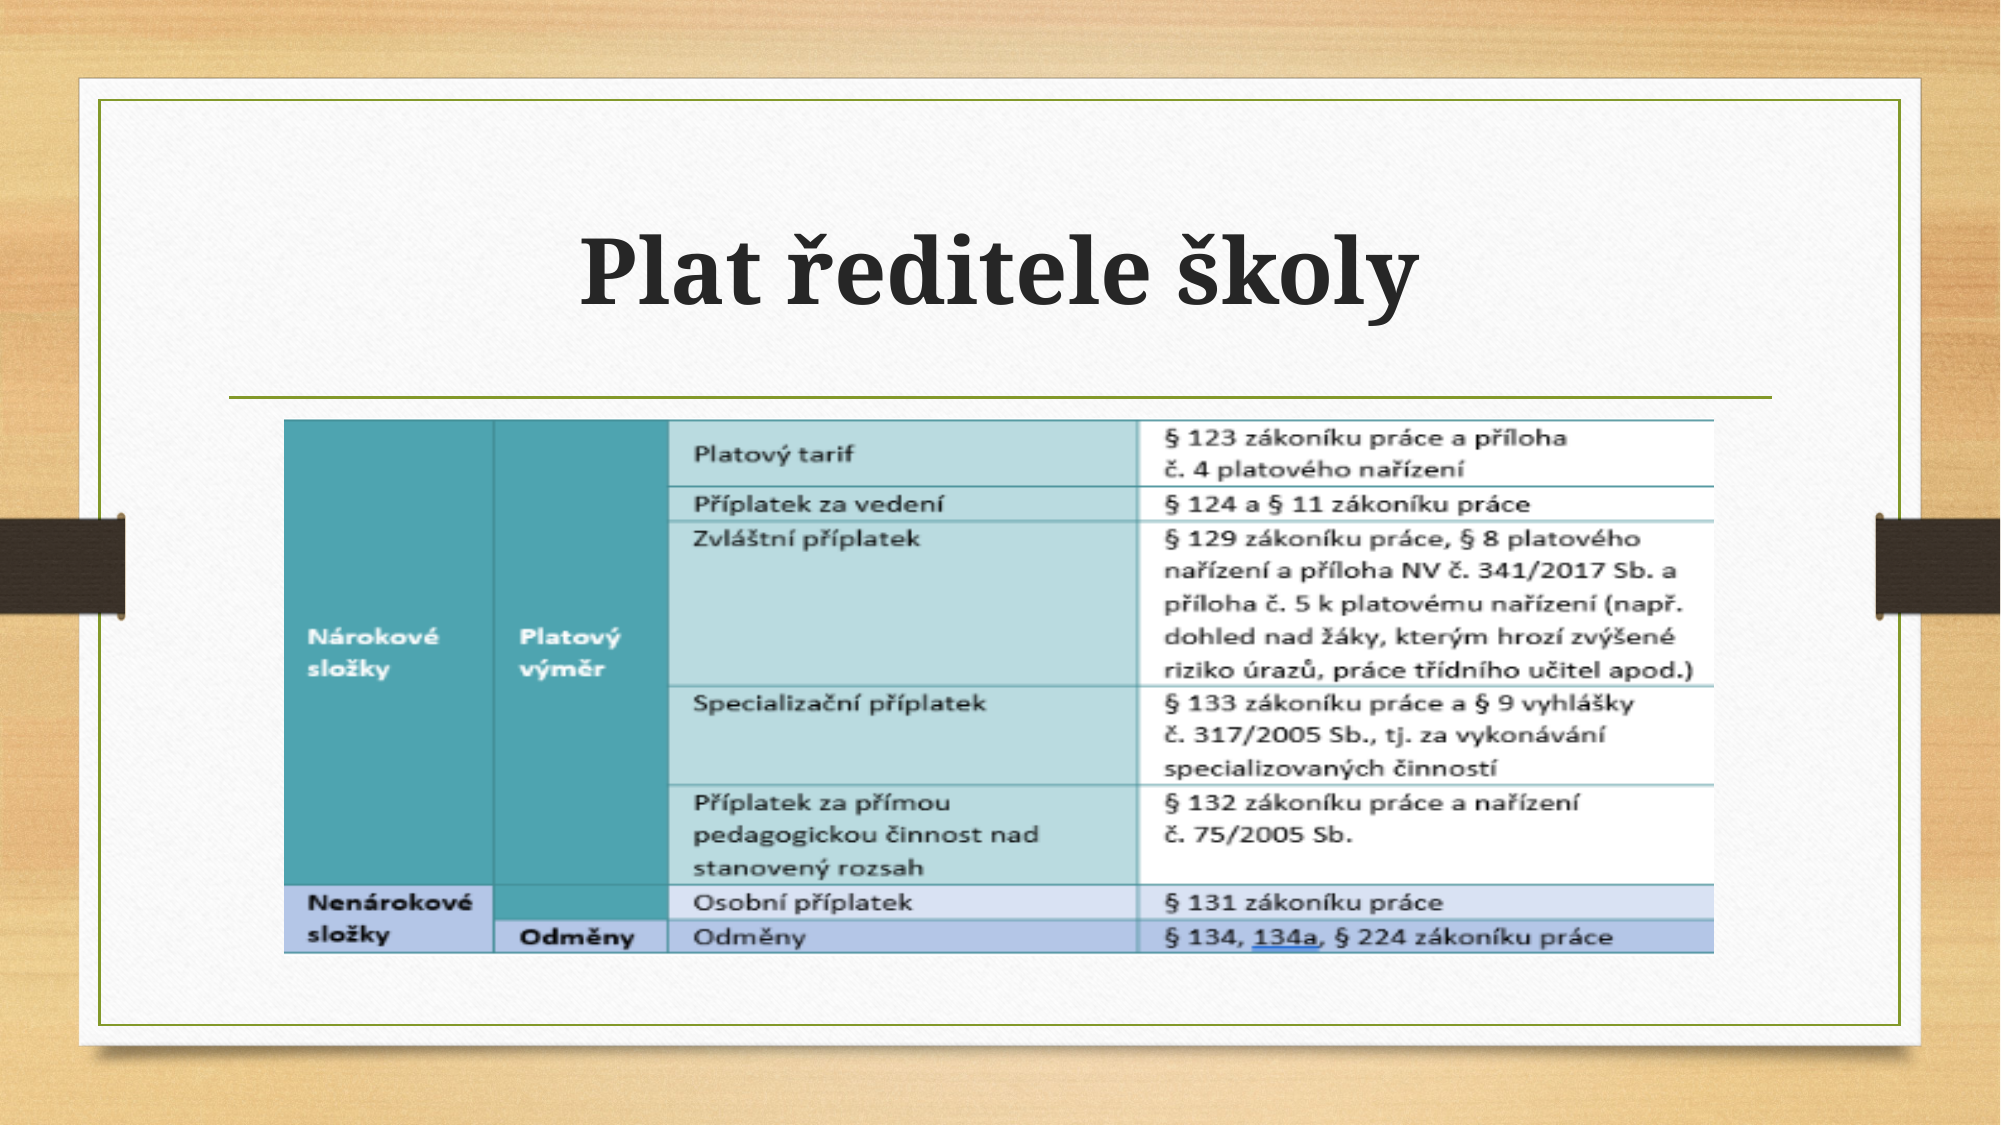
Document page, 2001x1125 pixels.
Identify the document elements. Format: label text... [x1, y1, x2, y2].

title Plat ředitele školy [212, 161, 1788, 375]
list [283, 418, 1714, 956]
picture [0, 0, 2001, 1125]
